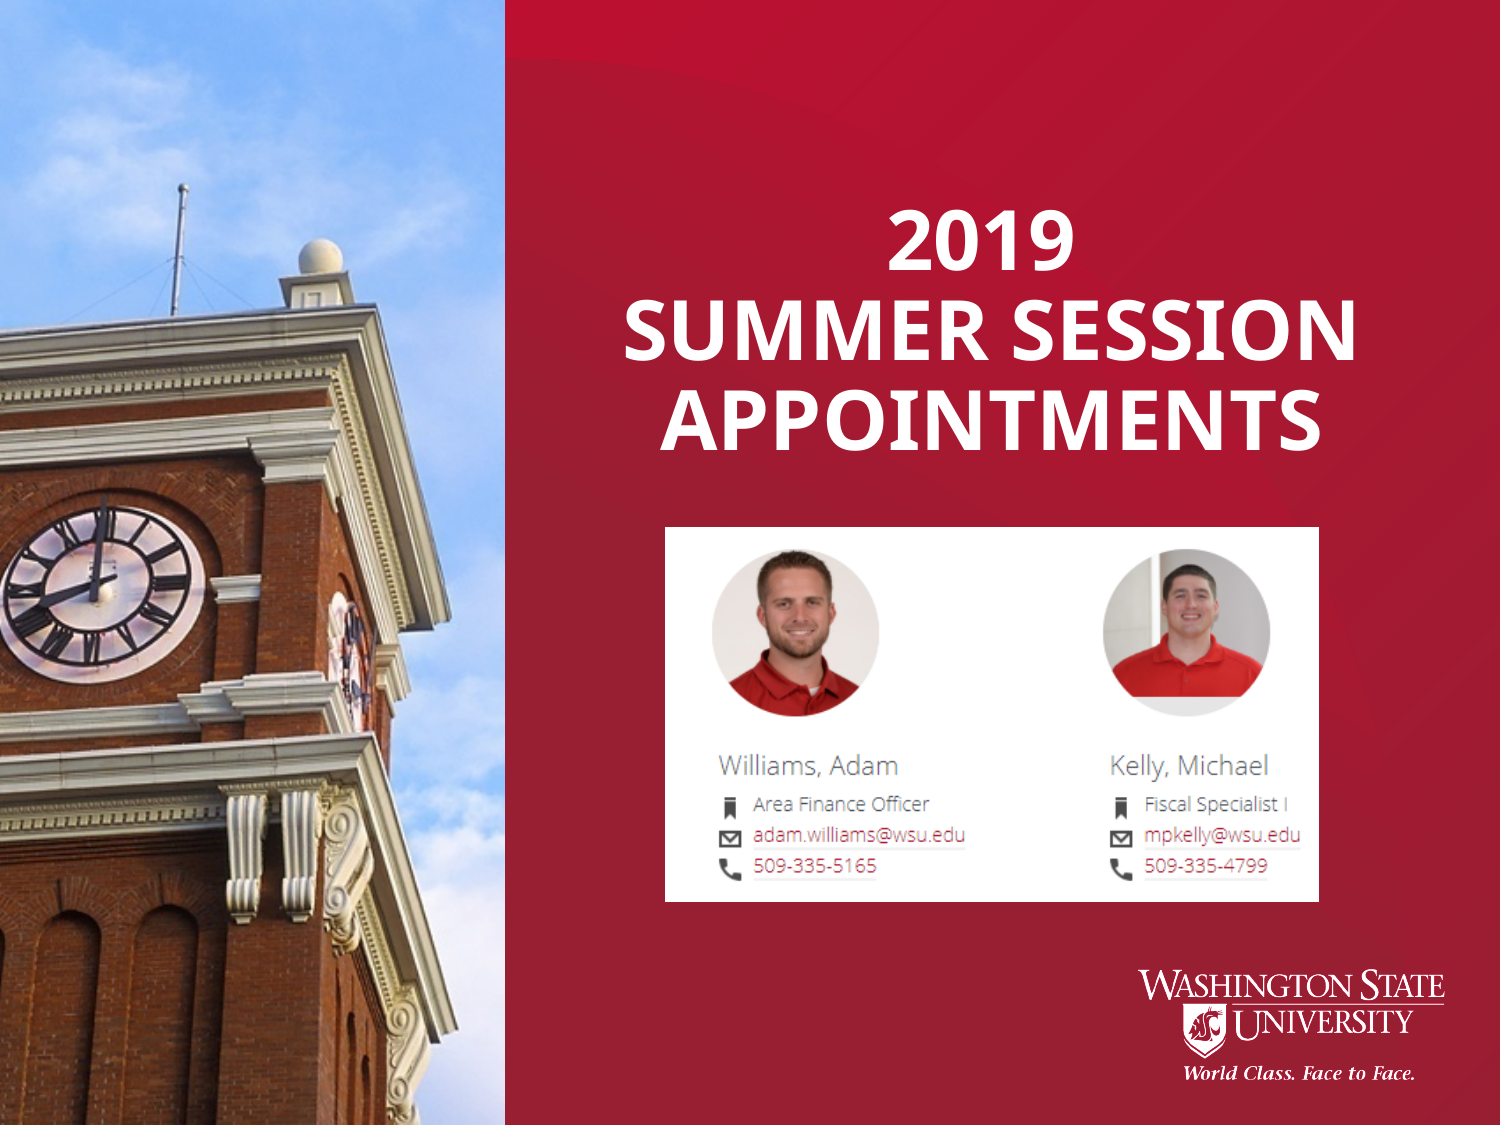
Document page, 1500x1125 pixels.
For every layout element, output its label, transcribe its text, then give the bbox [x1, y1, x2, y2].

picture [665, 527, 1320, 902]
picture [0, 0, 506, 1125]
title 2019 SUMMER SESSION APPOINTMENTS [527, 188, 1457, 477]
picture [1138, 969, 1445, 1080]
